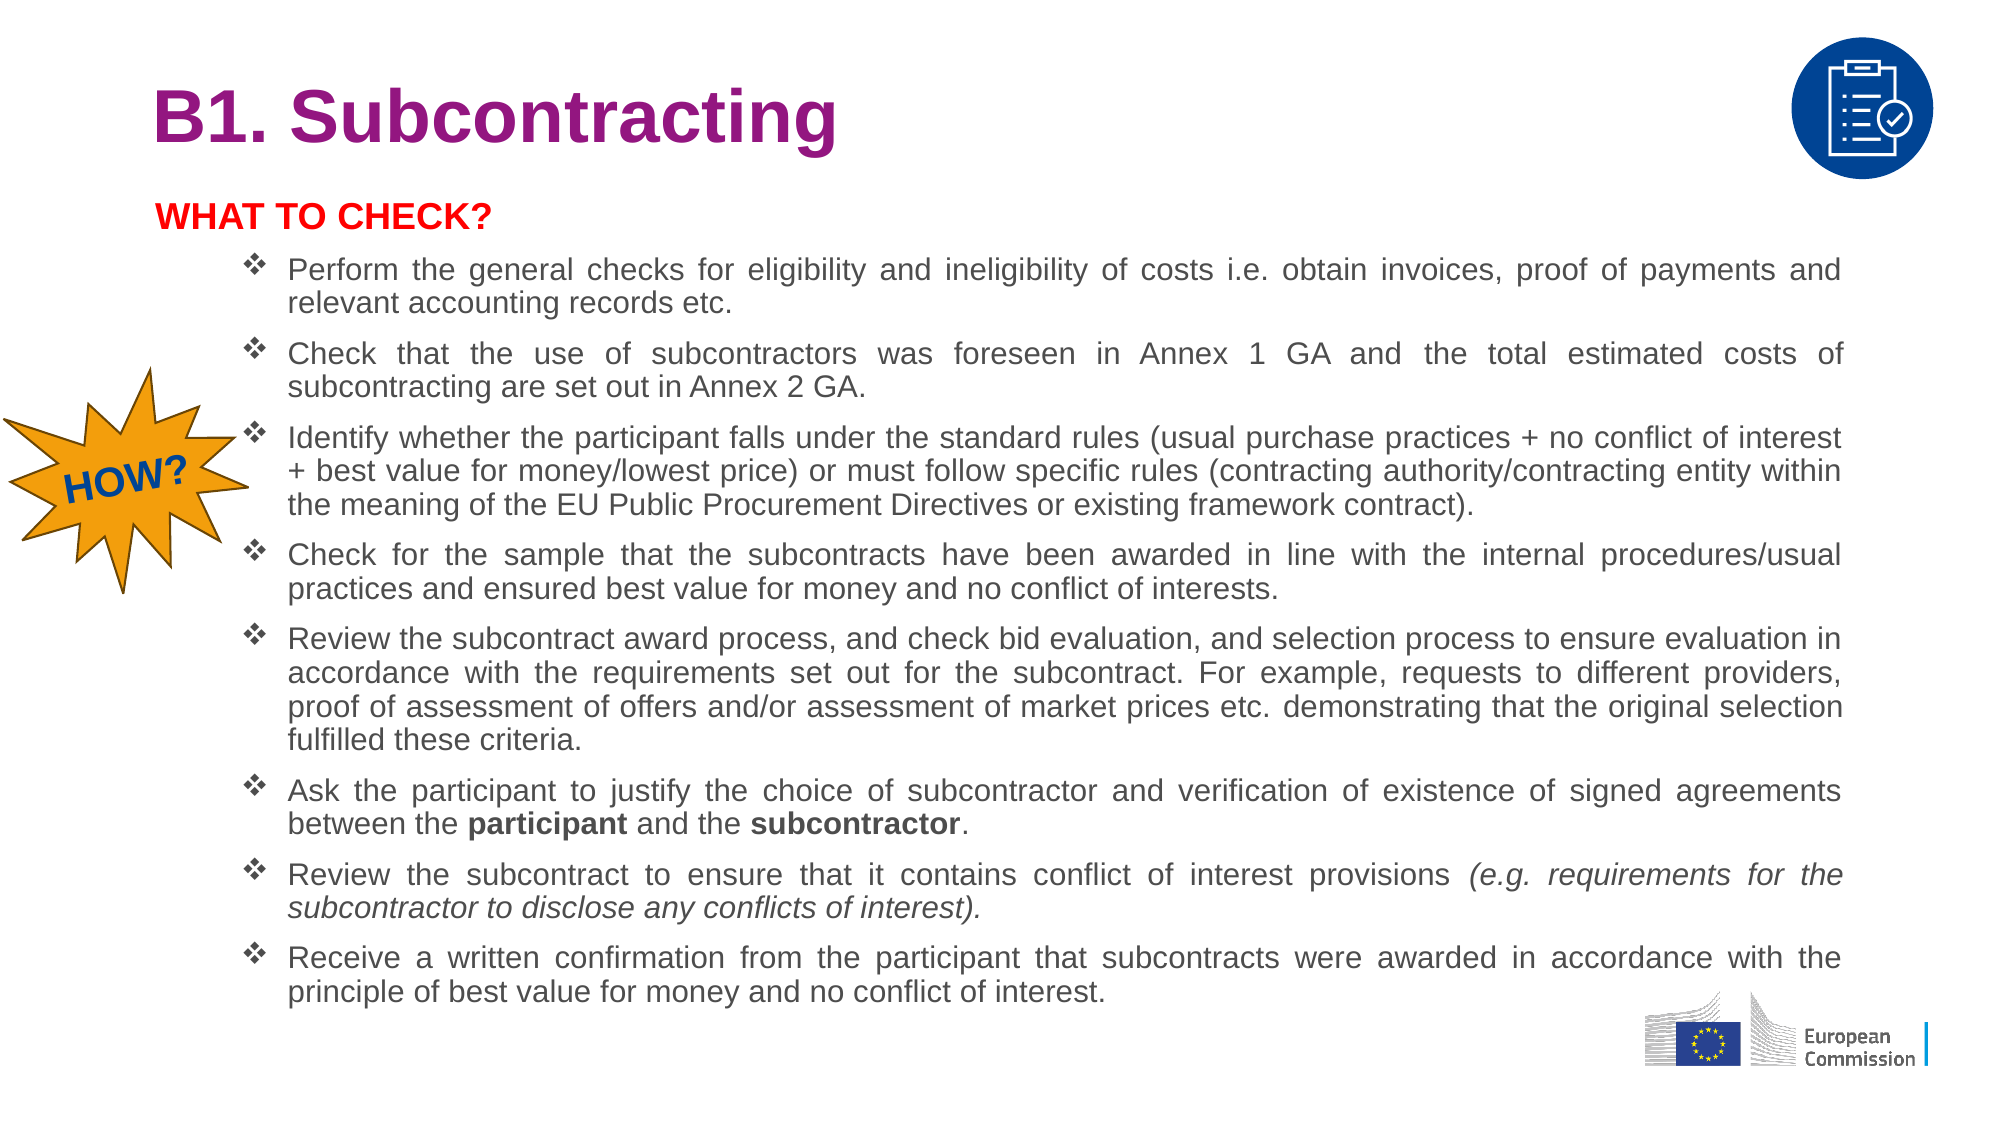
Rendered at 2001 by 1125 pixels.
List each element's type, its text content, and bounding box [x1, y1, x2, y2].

title B1. Subcontracting [137, 0, 1863, 158]
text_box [1791, 37, 1934, 180]
text_box WHAT TO CHECK? Perform the general checks for eligibility and ineligibility of costs i.e. obtain invoices, proof of payments and relevant accounting records etc. Check that the use of subcontractors was foreseen in Annex 1 GA and the total estimated costs of subcontracting are set out in Annex 2 GA. Identify whether the participant falls under the standard rules (usual purchase practices + no conflict of interest + best value for money/lowest price) or must follow specific rules (contracting authority/contracting entity within the meaning of the EU Public Procurement Directives or existing framework contract). Check for the sample that the subcontracts have been awarded in line with the internal procedures/usual practices and ensured best value for money and no conflict of interests. Review the subcontract award process, and check bid evaluation, and selection process to ensure evaluation in accordance with the requirements set out for the subcontract. For example, requests to different providers, proof of assessment of offers and/or assessment of market prices etc. demonstrating that the original selection fulfilled these criteria. Ask the participant to justify the choice of subcontractor and verification of existence of signed agreements between the participant and the subcontractor. Review the subcontract to ensure that it contains conflict of interest provisions (e.g. requirements for the subcontractor to disclose any conflicts of interest). Receive a written confirmation from the participant that subcontracts were awarded in accordance with the principle of best value for money and no conflict of interest. [137, 185, 1863, 1016]
text_box HOW? [2, 395, 137, 595]
picture [1645, 991, 1928, 1066]
